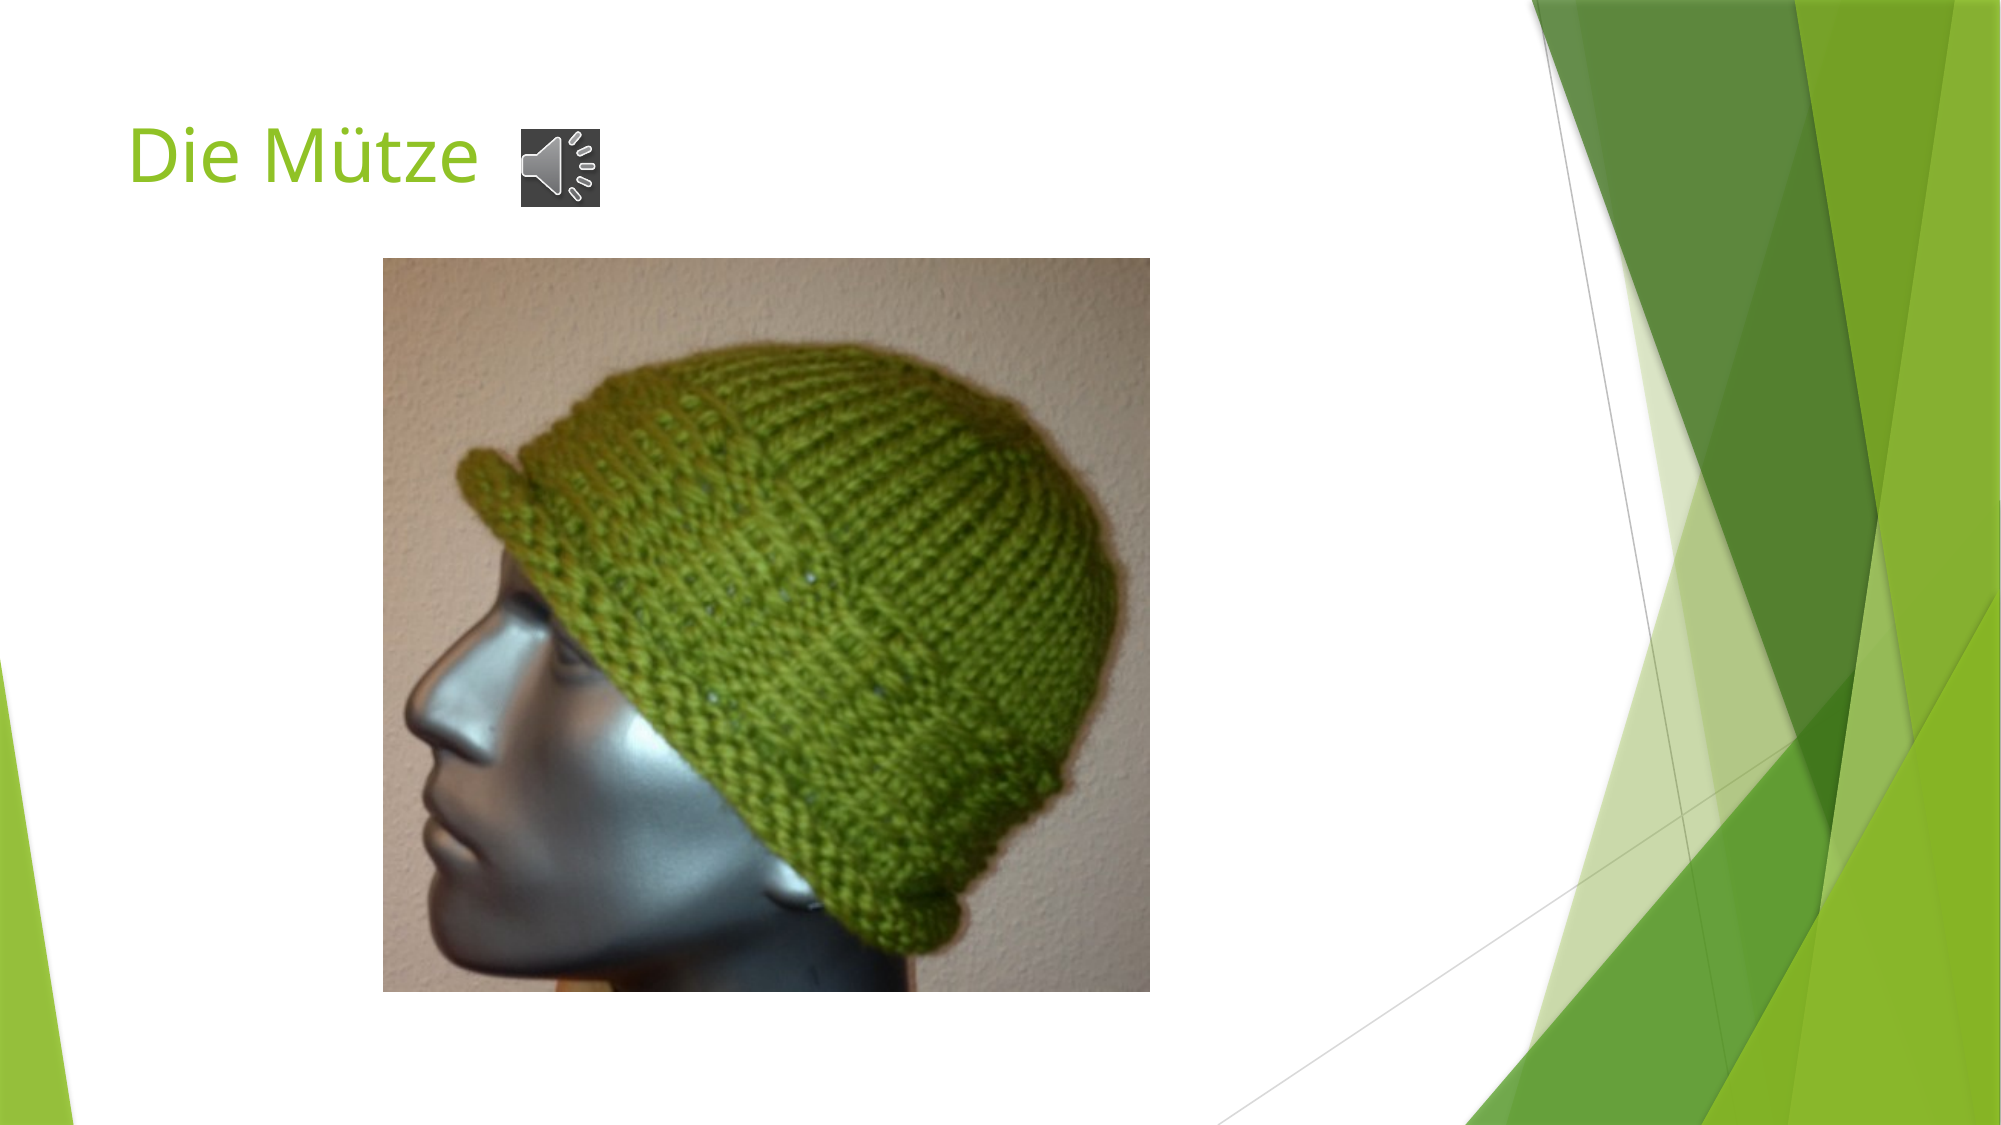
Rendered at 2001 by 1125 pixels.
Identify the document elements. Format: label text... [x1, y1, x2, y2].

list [382, 258, 1150, 992]
picture [520, 127, 602, 209]
title Die Mütze [111, 99, 1522, 317]
